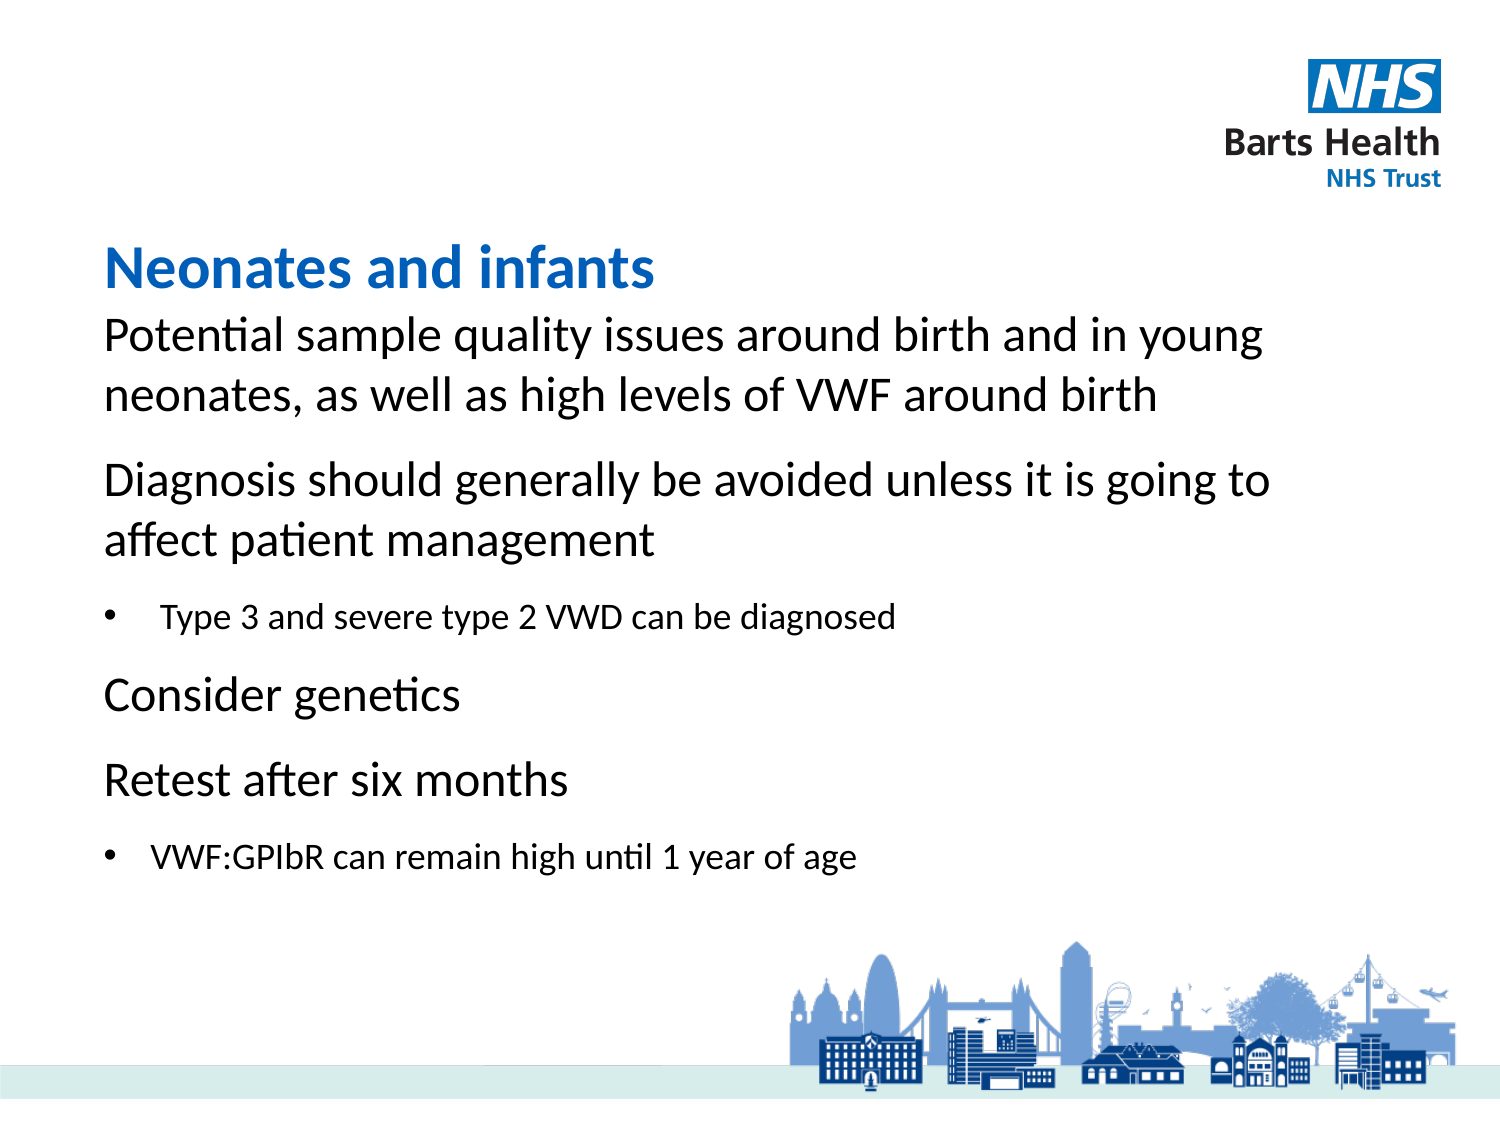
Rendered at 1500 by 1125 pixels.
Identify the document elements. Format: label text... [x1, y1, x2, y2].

picture [0, 913, 1500, 1125]
title Neonates and infants [104, 226, 1393, 414]
picture [1226, 59, 1441, 187]
list Potential sample quality issues around birth and in young neonates, as well as high levels of VWF around birth Diagnosis should generally be avoided unless it is going to affect patient management Type 3 and severe type 2 VWD can be diagnosed Consider genetics Retest after six months VWF:GPIbR can remain high until 1 year of age [103, 301, 1397, 883]
